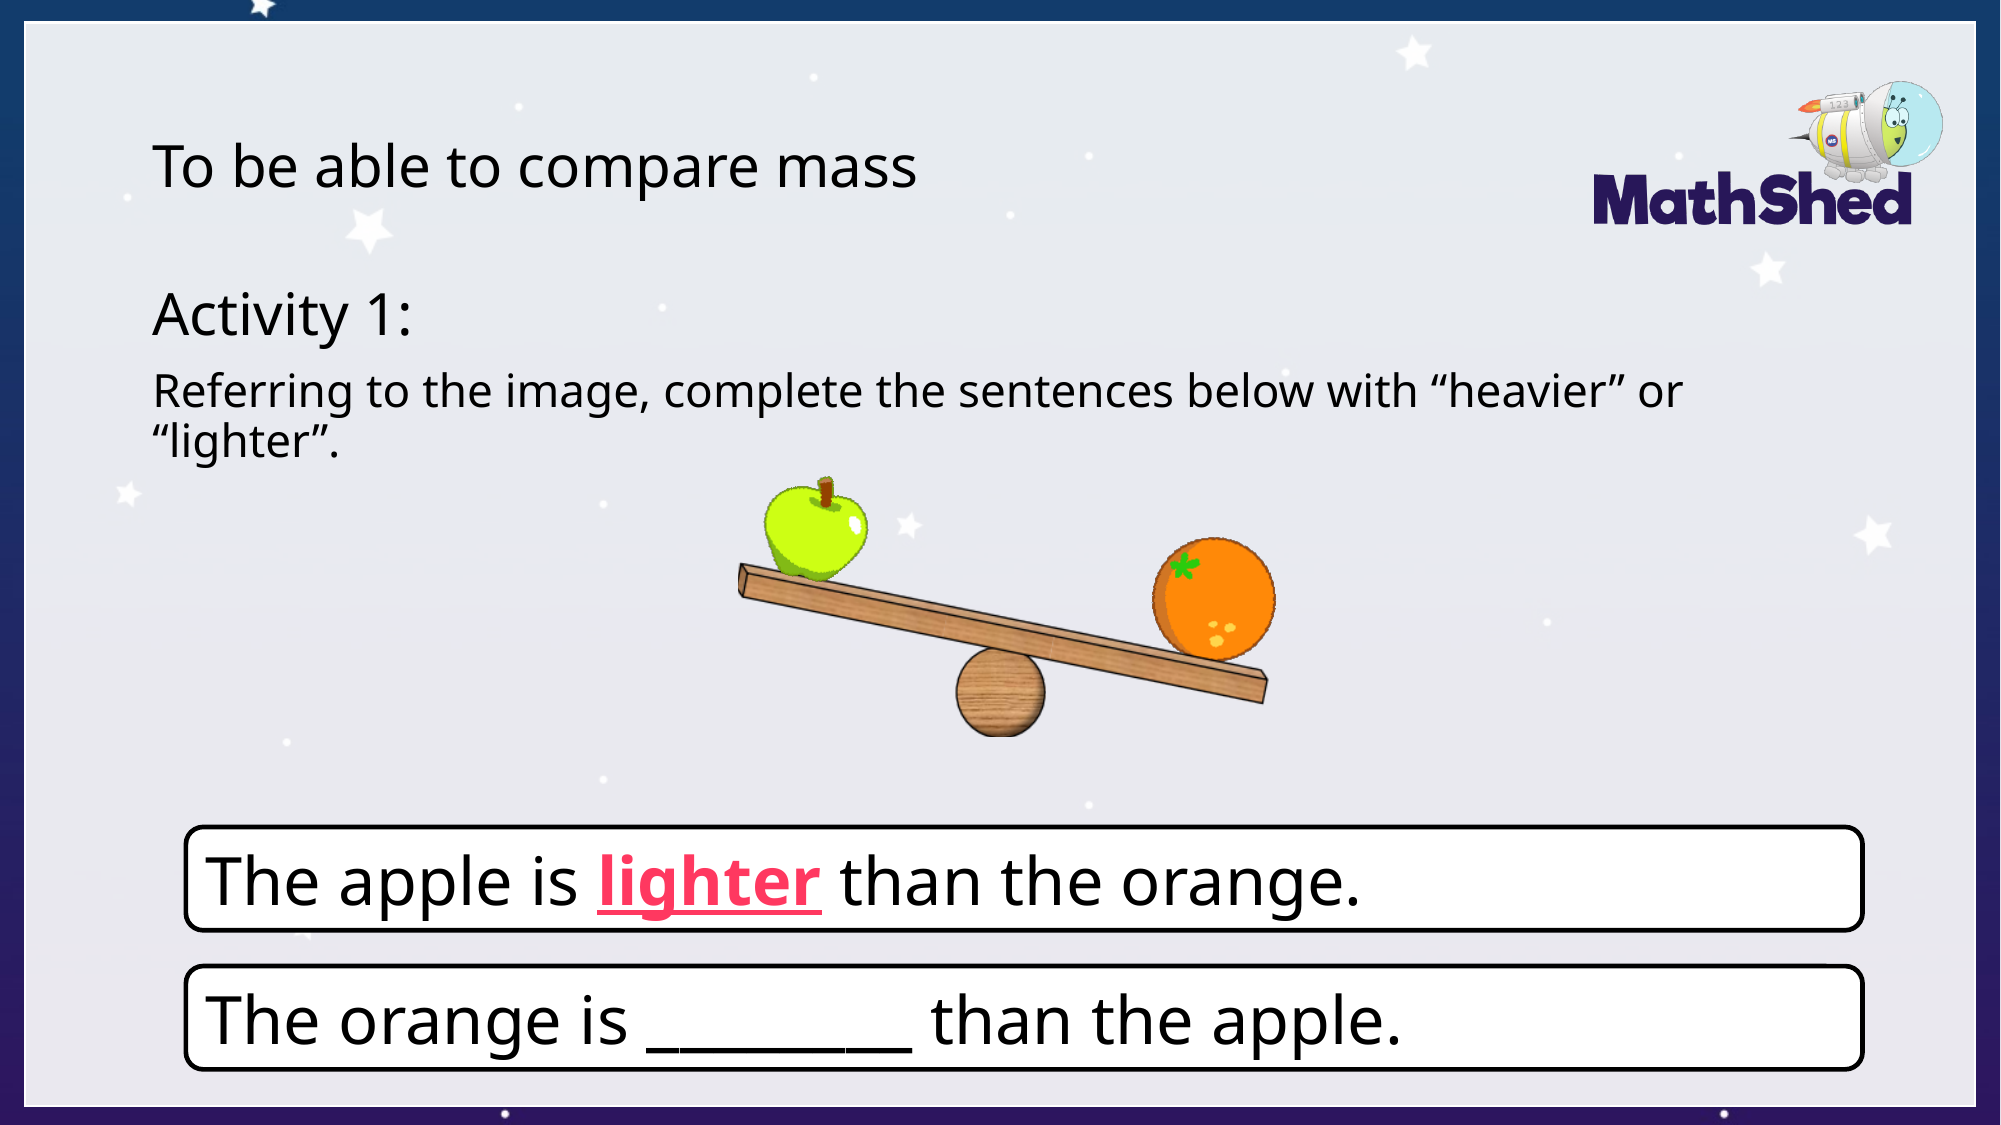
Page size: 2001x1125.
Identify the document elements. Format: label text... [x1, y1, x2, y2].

title To be able to compare mass [137, 59, 1578, 277]
picture [0, 0, 2001, 1125]
text_box The orange is ________ than the apple. [184, 964, 1864, 1071]
list Activity 1: Referring to the image, complete the sentences below with “heavier” or “lighter”. [137, 277, 1900, 992]
text_box The apple is lighter than the orange. [184, 825, 1864, 932]
